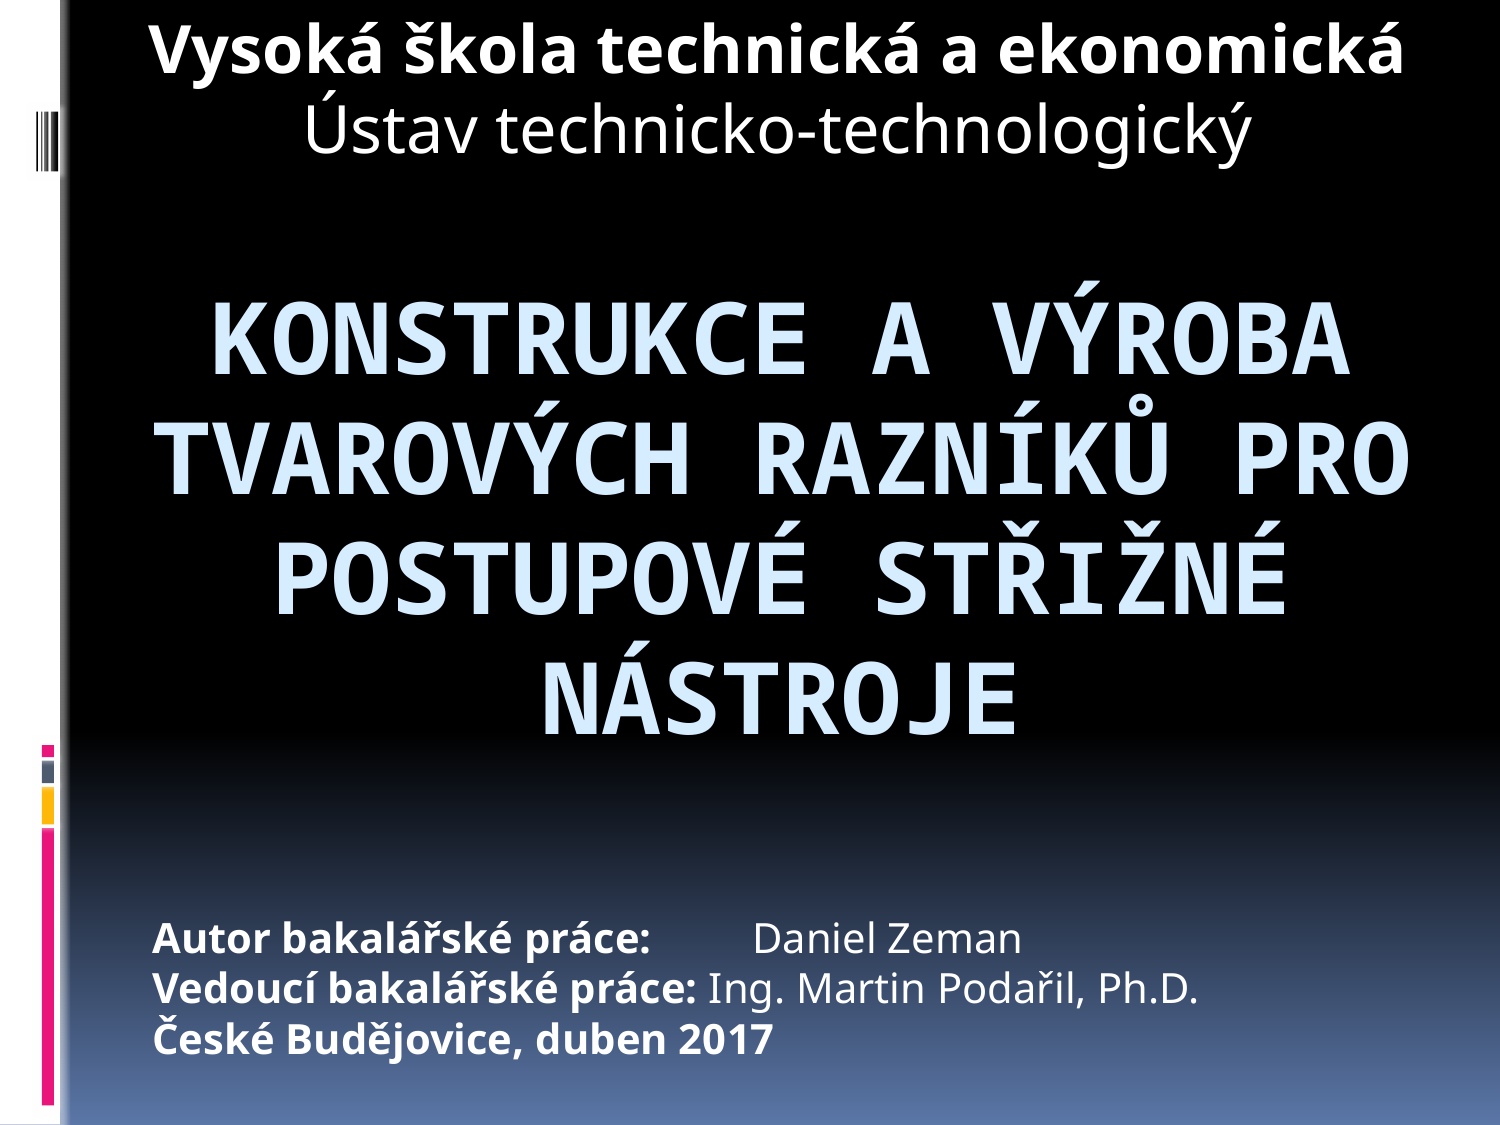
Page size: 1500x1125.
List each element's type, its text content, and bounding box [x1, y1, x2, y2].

title Konstrukce a výroba tvarových razníků pro postupové střižné nástroje [64, 267, 1500, 1012]
subtitle Autor bakalářské práce: Daniel Zeman Vedoucí bakalářské práce: Ing. Martin Podařil, Ph.D. České Budějovice, duben 2017 [135, 822, 1411, 1070]
text_box Vysoká škola technická a ekonomická Ústav technicko-technologický [133, 0, 1422, 220]
